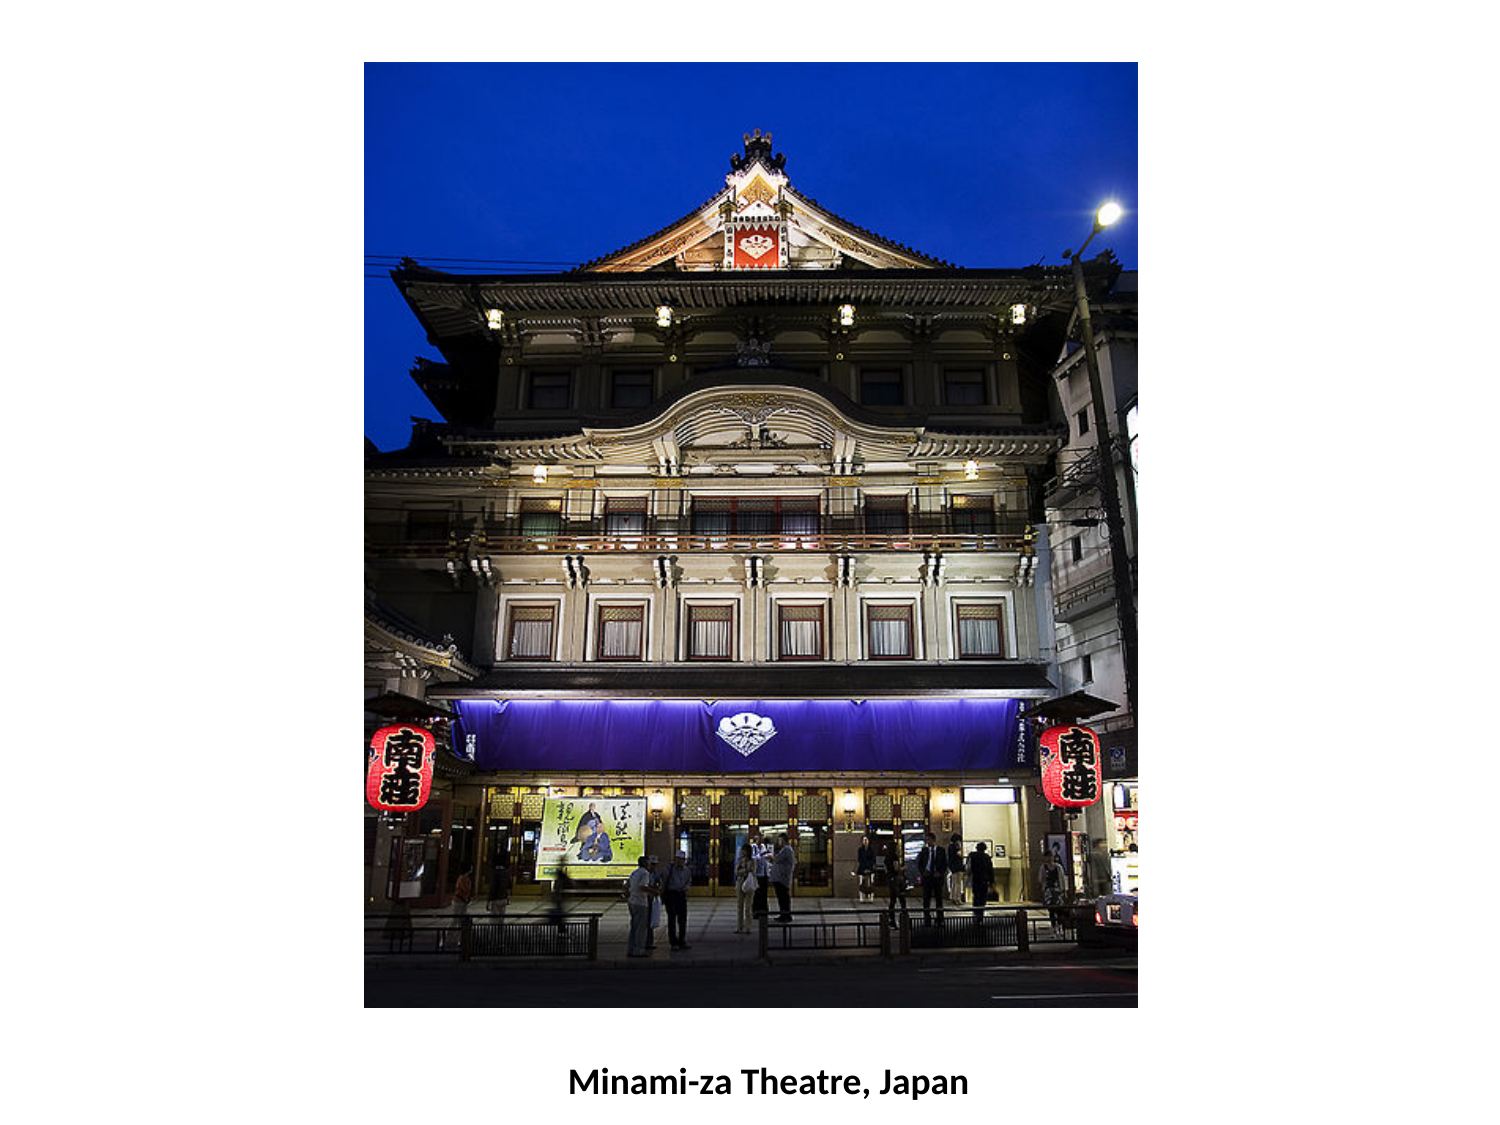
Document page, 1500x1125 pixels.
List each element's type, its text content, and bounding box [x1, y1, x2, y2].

text_box Minami-za Theatre, Japan [337, 1049, 1200, 1110]
picture [364, 62, 1138, 1008]
